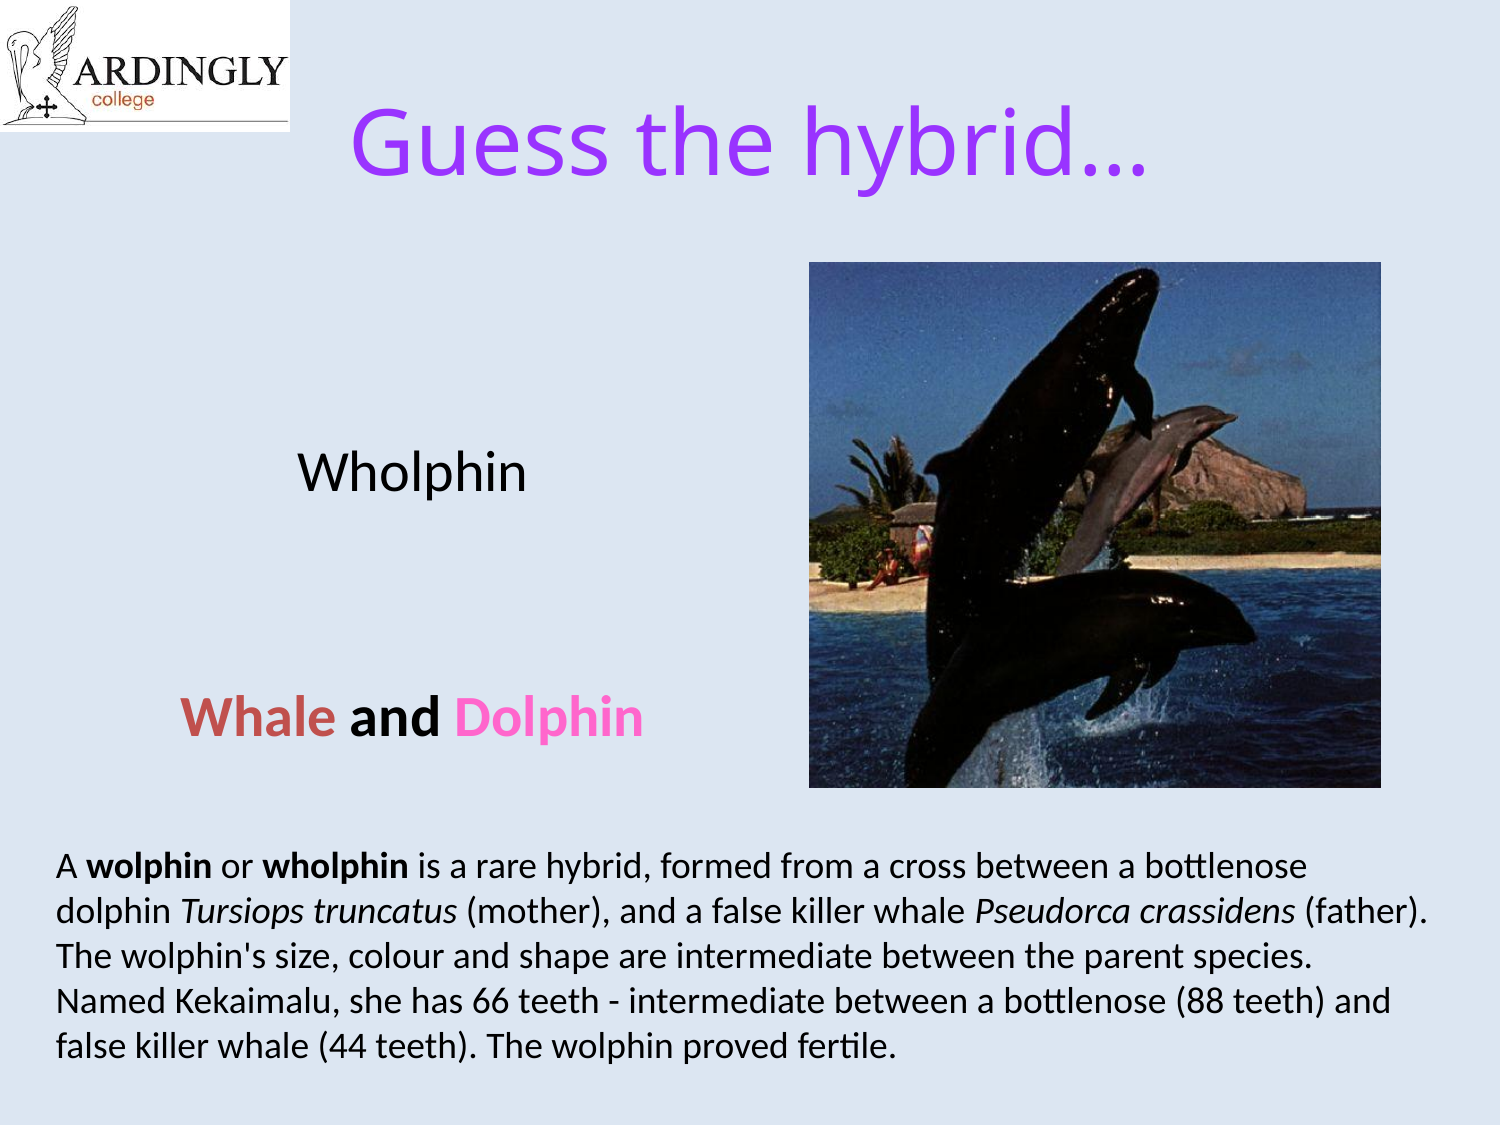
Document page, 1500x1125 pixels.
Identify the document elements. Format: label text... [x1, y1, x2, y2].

text_box A wolphin or wholphin is a rare hybrid, formed from a cross between a bottlenose dolphin Tursiops truncatus (mother), and a false killer whale Pseudorca crassidens (father). The wolphin's size, colour and shape are intermediate between the parent species. Named Kekaimalu, she has 66 teeth - intermediate between a bottlenose (88 teeth) and false killer whale (44 teeth). The wolphin proved fertile. [41, 834, 1447, 1074]
picture [808, 261, 1381, 788]
list Wholphin Whale and Dolphin [75, 262, 738, 834]
picture [0, 0, 290, 132]
title Guess the hybrid… [75, 45, 1425, 233]
